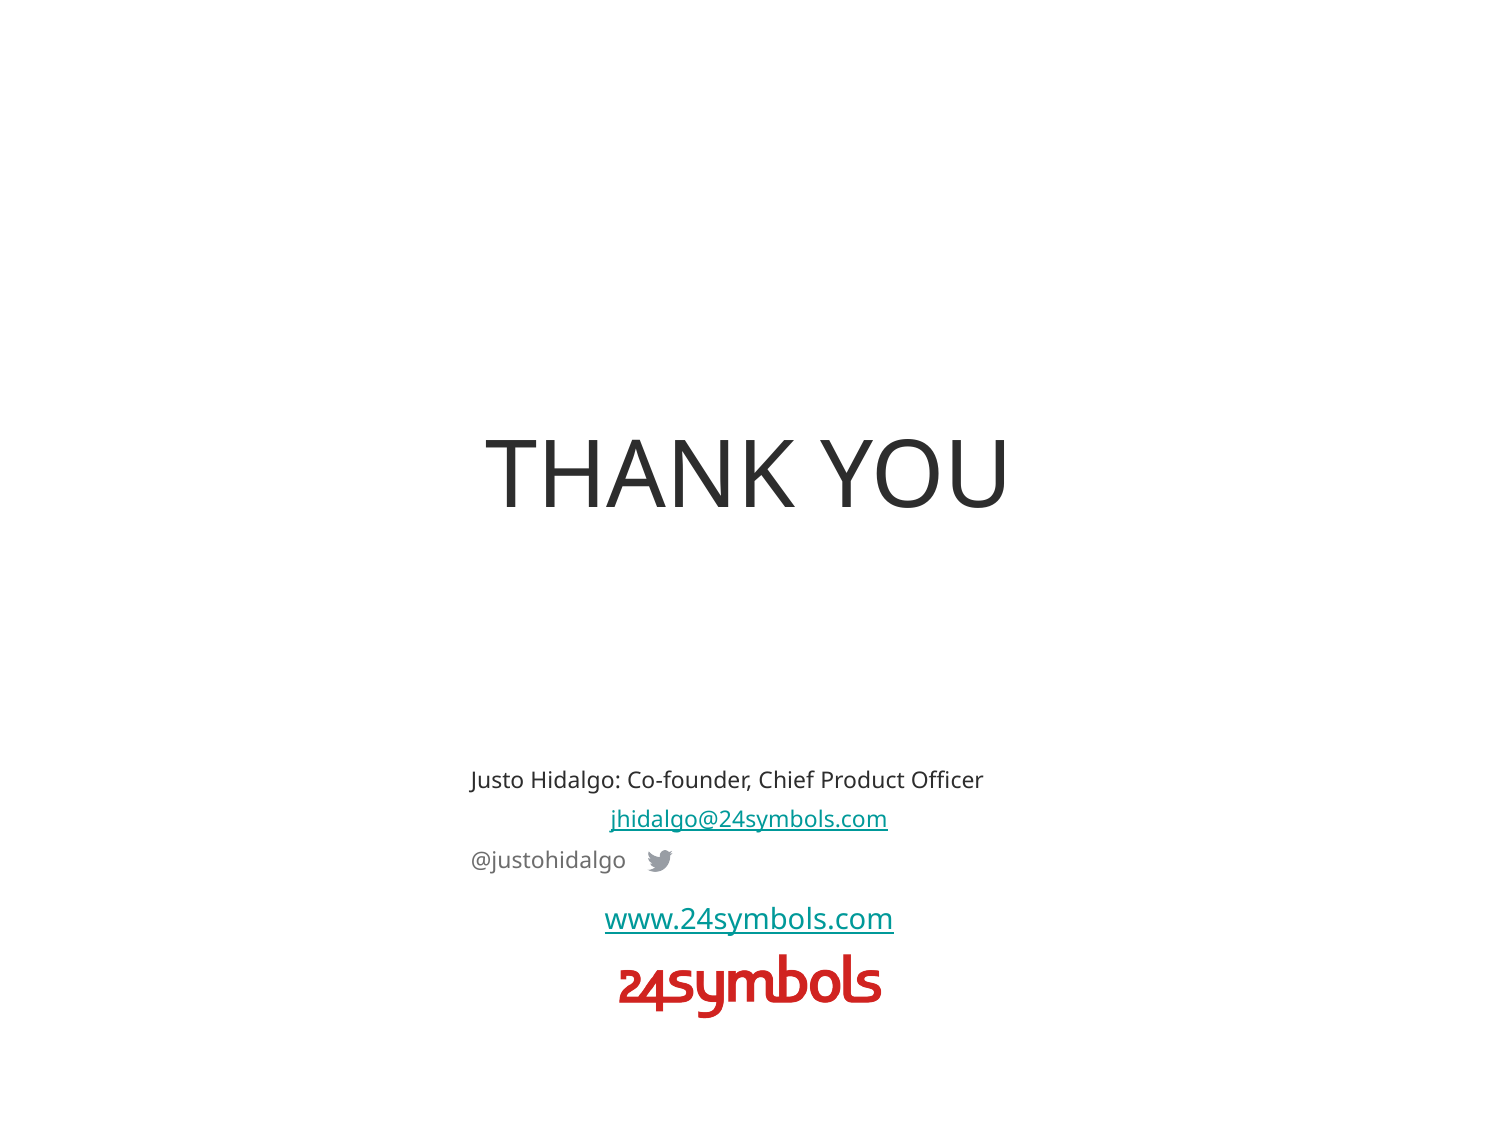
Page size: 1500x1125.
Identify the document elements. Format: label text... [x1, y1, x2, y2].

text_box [470, 836, 1030, 877]
picture [573, 877, 926, 1119]
text_box jhidalgo@24symbols.com [610, 798, 888, 834]
text_box THANK YOU [485, 413, 1014, 526]
text_box Justo Hidalgo: Co-founder, Chief Product Officer [470, 757, 1030, 797]
